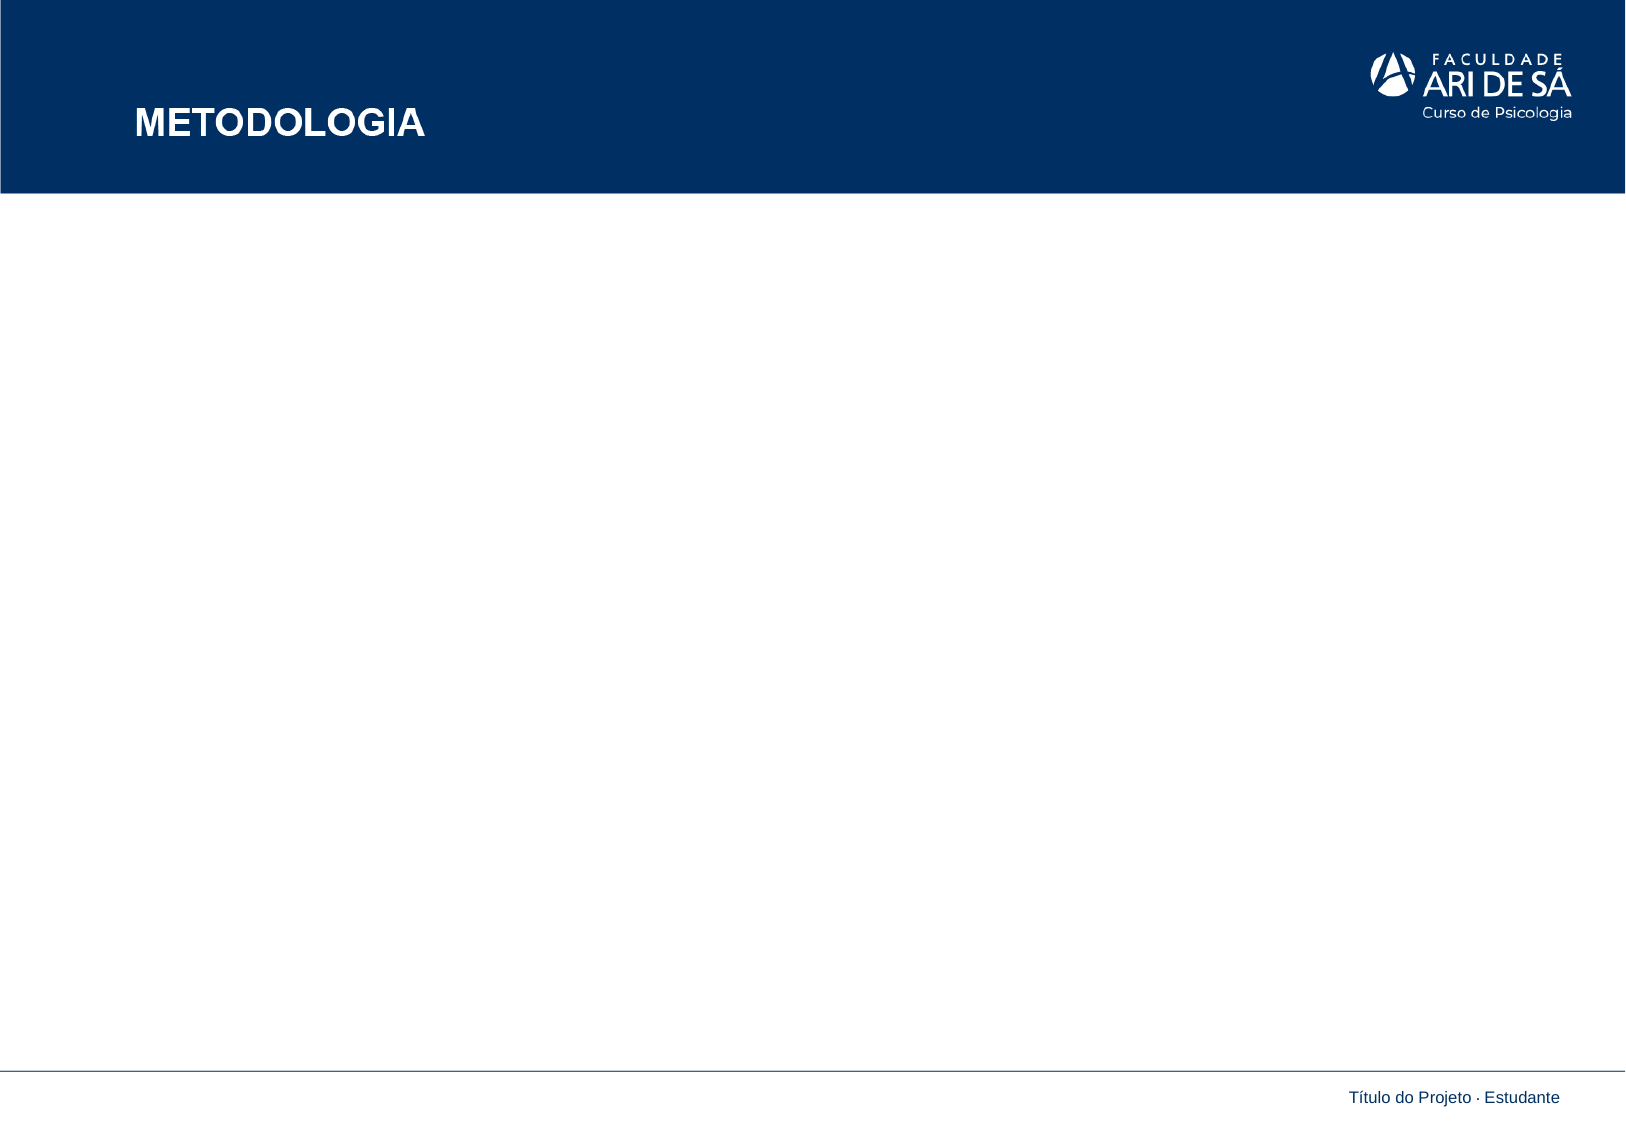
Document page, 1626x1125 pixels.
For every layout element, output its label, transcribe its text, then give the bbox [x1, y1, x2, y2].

picture [0, 0, 1626, 1125]
text_box Título do Projeto . Estudante [1334, 1075, 1610, 1116]
